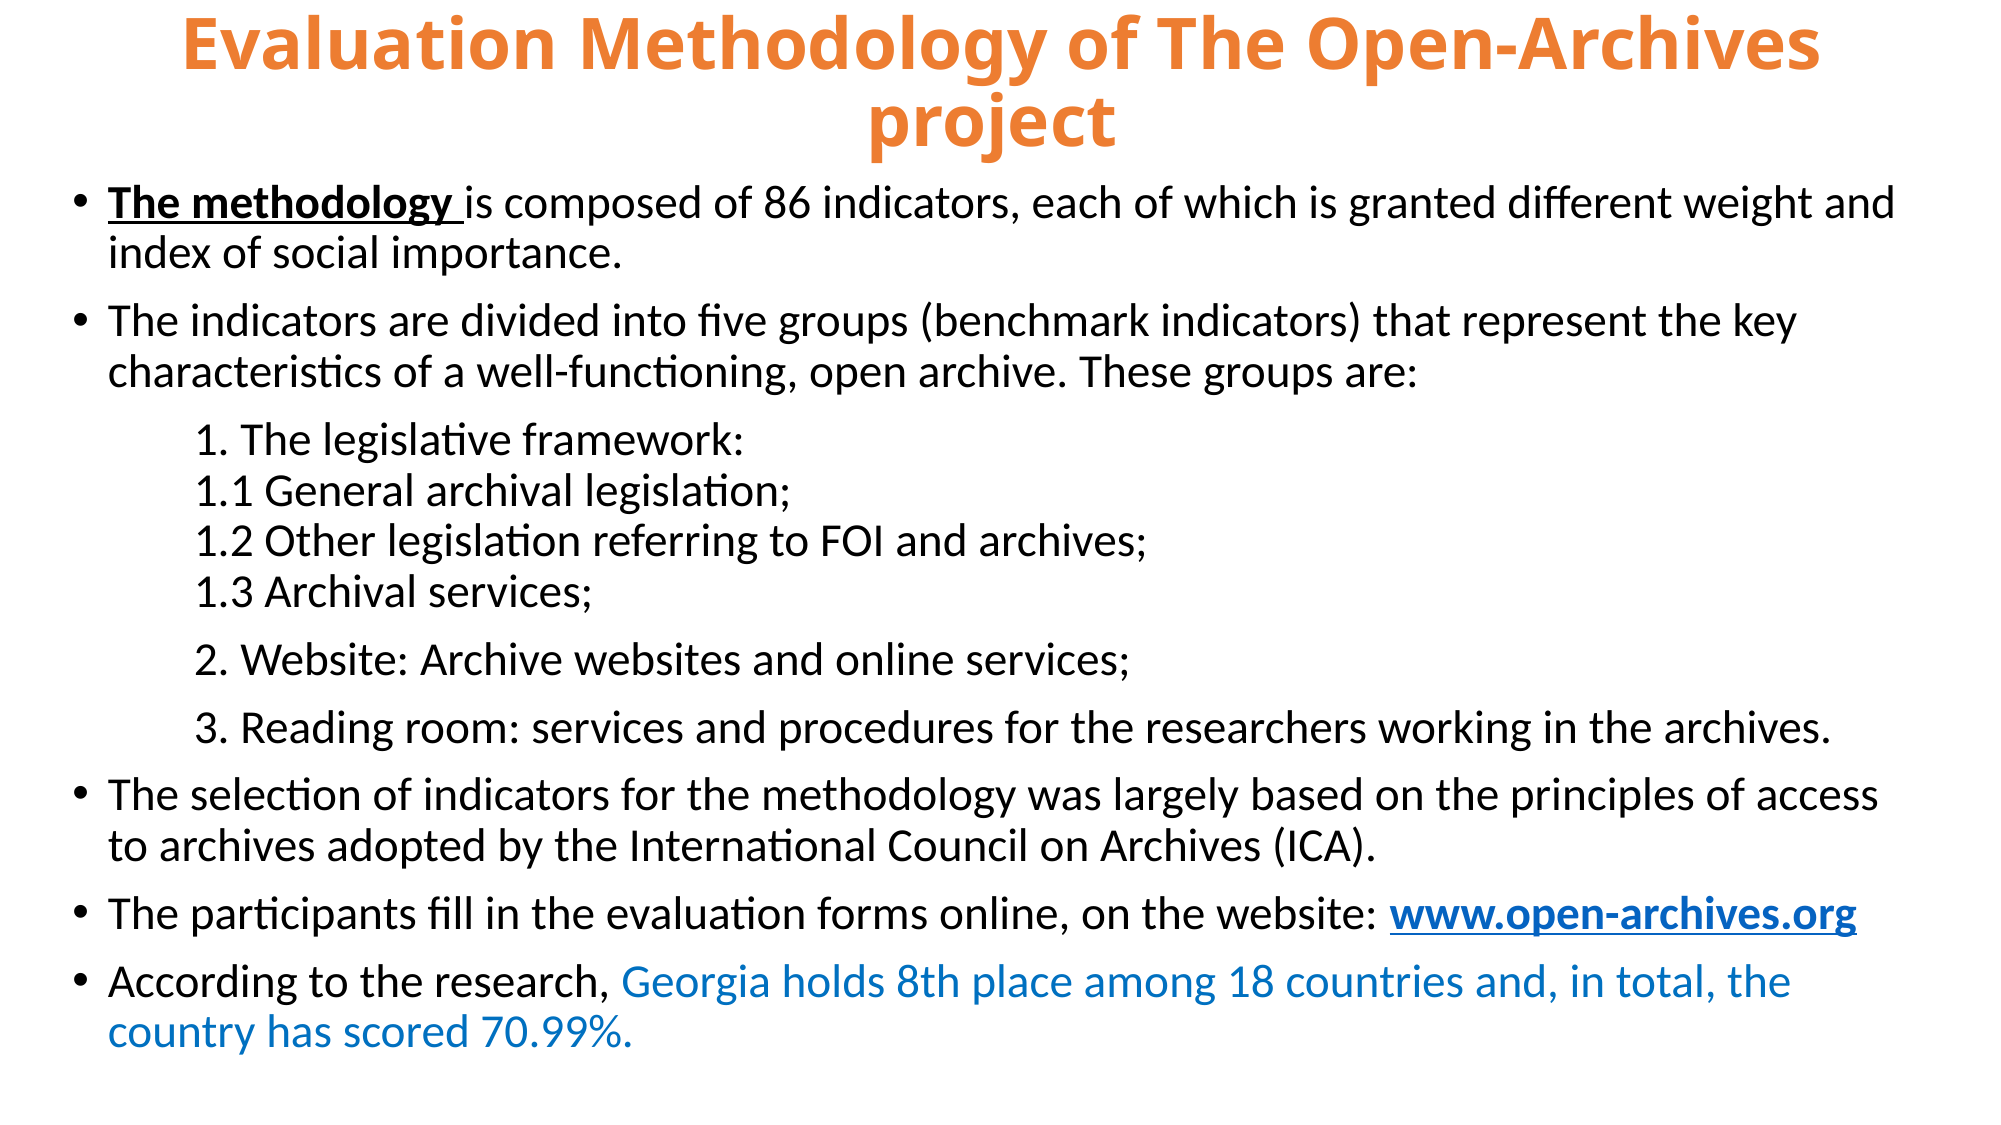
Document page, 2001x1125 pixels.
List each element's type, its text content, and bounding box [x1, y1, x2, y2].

list The methodology is composed of 86 indicators, each of which is granted different weight and index of social importance. The indicators are divided into five groups (benchmark indicators) that represent the key characteristics of a well-functioning, open archive. These groups are: 1. The legislative framework: 1.1 General archival legislation; 1.2 Other legislation referring to FOI and archives; 1.3 Archival services; 2. Website: Archive websites and online services; 3. Reading room: services and procedures for the researchers working in the archives. The selection of indicators for the methodology was largely based on the principles of access to archives adopted by the International Council on Archives (ICA). The participants fill in the evaluation forms online, on the website: www.open-archives.org According to the research, Georgia holds 8th place among 18 countries and, in total, the country has scored 70.99%. [57, 170, 1945, 1069]
title Evaluation Methodology of The Open-Archives project [140, 0, 1862, 170]
